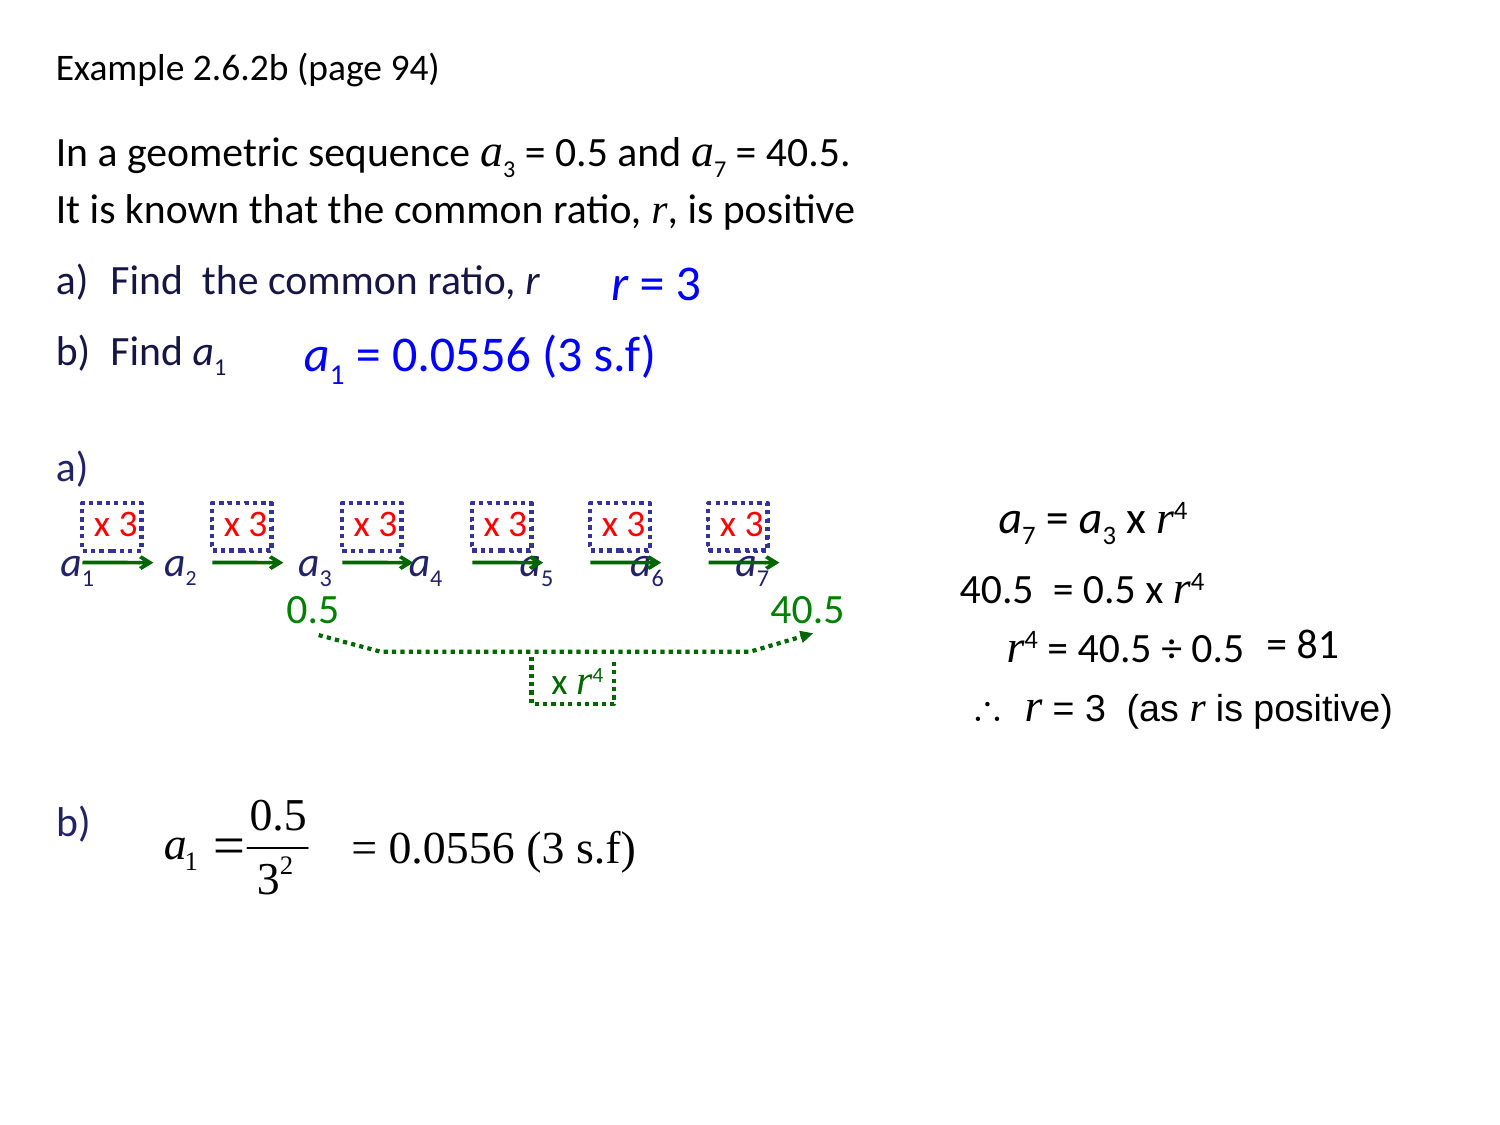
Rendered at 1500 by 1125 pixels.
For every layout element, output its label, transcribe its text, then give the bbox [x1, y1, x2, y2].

text_box 40.5 [755, 574, 863, 639]
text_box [70, 491, 154, 553]
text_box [200, 491, 284, 553]
text_box r4 = 40.5 ÷ 0.5 [991, 609, 1251, 668]
text_box a) [41, 432, 124, 498]
text_box a1 = 0.0556 (3 s.f) [289, 314, 739, 398]
text_box  r = 3 (as r is positive) [956, 668, 1435, 739]
text_box In a geometric sequence a3 = 0.5 and a7 = 40.5. It is known that the common ratio, r, is positive Find the common ratio, r Find a1 [41, 113, 1388, 388]
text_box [460, 491, 544, 553]
text_box = 0.0556 (3 s.f) [336, 810, 786, 881]
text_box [330, 491, 414, 553]
text_box 0.5 [271, 574, 367, 639]
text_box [696, 491, 780, 553]
text_box a1 a2 [36, 527, 212, 599]
text_box a7 = a3 x r4 [974, 479, 1235, 558]
text_box = 81 [1251, 609, 1418, 668]
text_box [156, 786, 318, 906]
text_box b) [41, 786, 124, 852]
text_box 40.5 = 0.5 x r4 [944, 550, 1252, 621]
text_box r = 3 [596, 243, 798, 319]
text_box Example 2.6.2b (page 94) [41, 35, 585, 96]
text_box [283, 526, 851, 593]
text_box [578, 491, 662, 553]
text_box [318, 633, 814, 711]
